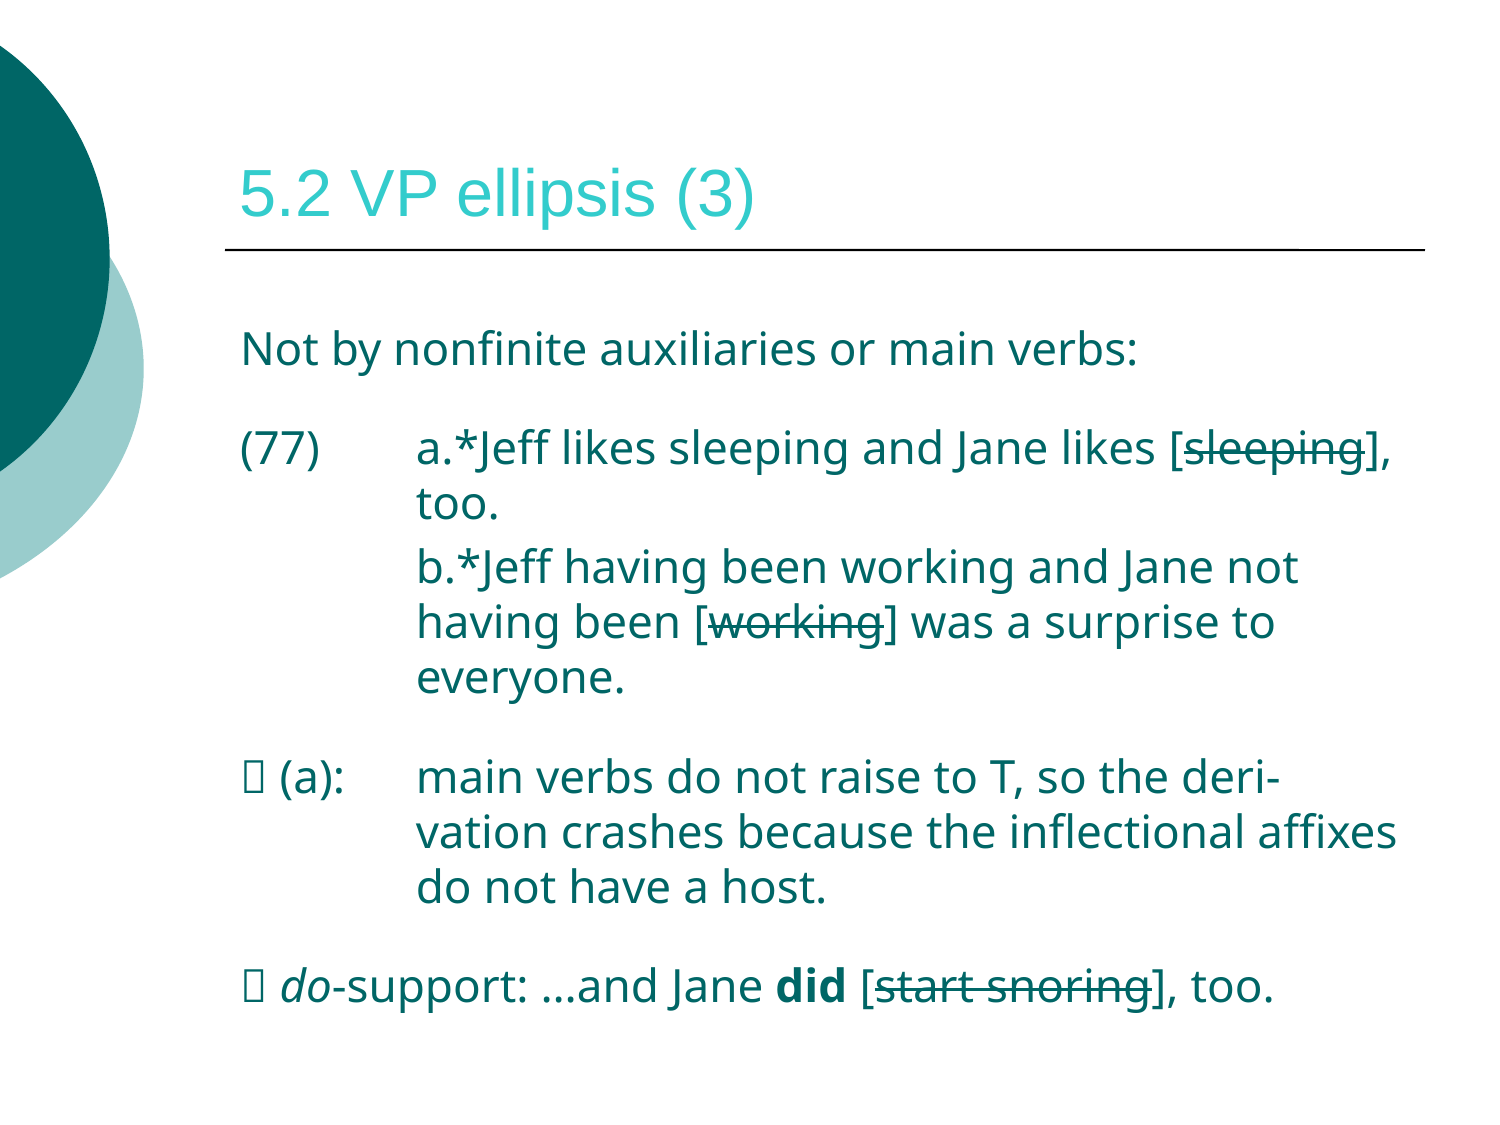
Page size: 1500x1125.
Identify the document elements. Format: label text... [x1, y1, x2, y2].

title 5.2 VP ellipsis (3) [224, 49, 1425, 238]
list Not by nonfinite auxiliaries or main verbs: (77) a.*Jeff likes sleeping and Jane likes [sleeping], too. b.*Jeff having been working and Jane not having been [working] was a surprise to everyone.  (a): main verbs do not raise to T, so the deri-vation crashes because the inflectional affixes do not have a host.  do-support: …and Jane did [start snoring], too. [224, 312, 1425, 1088]
